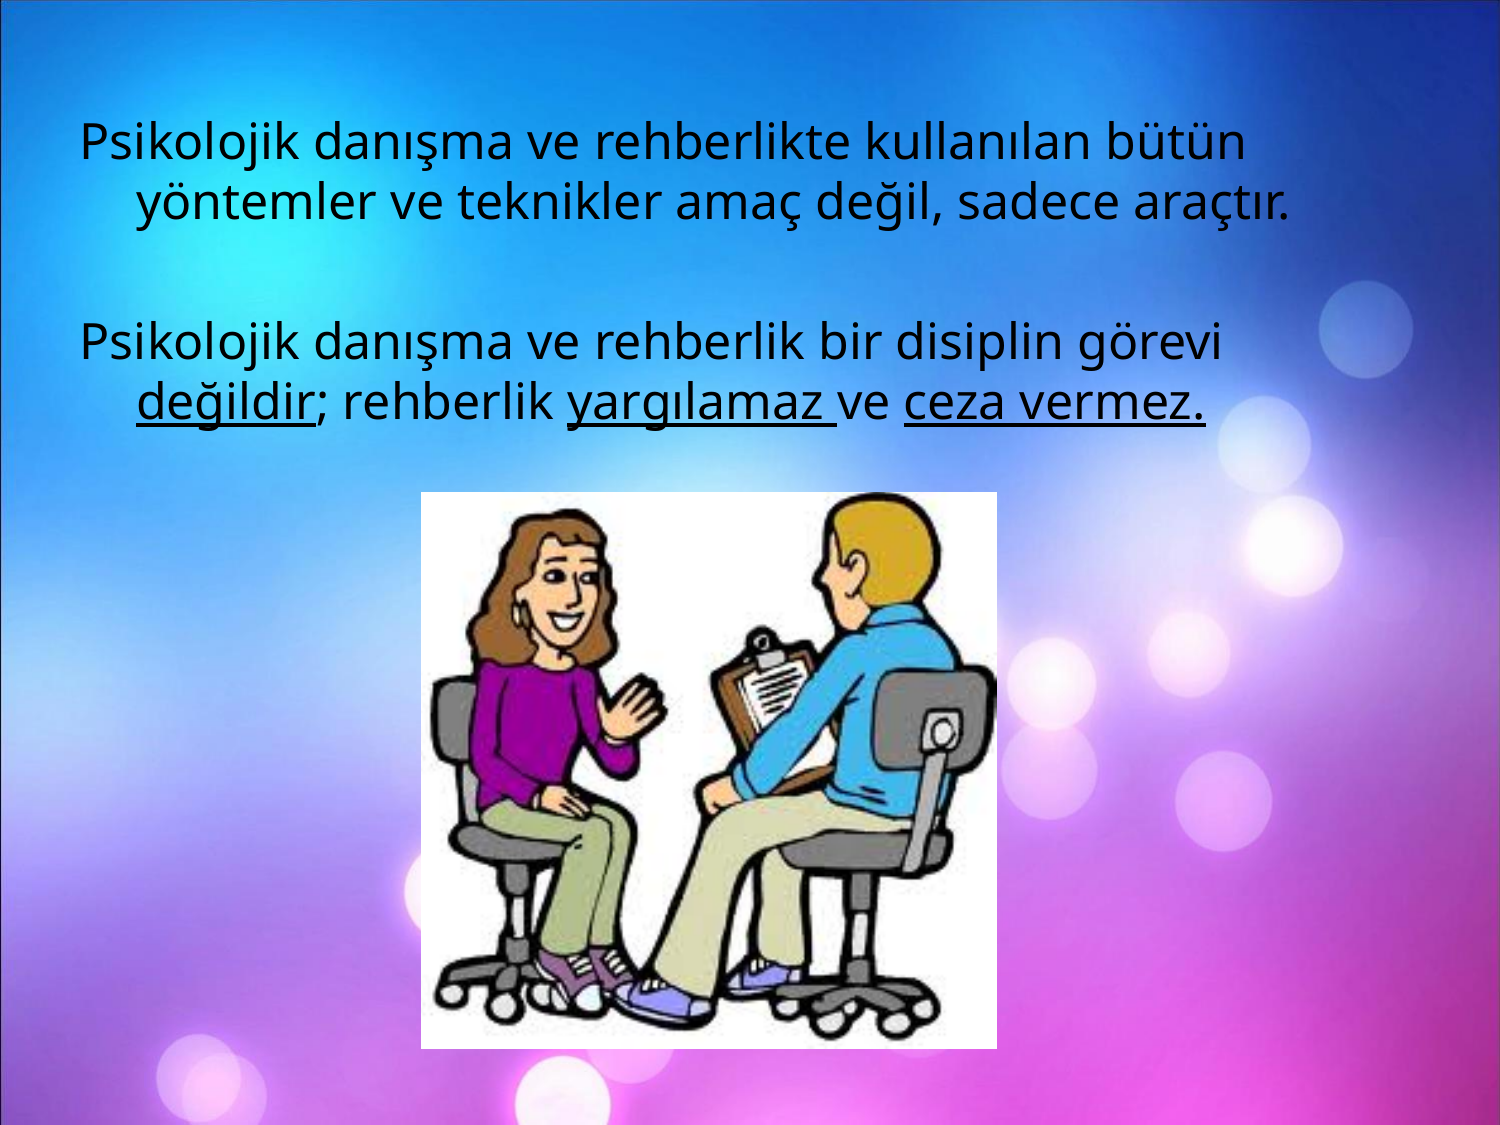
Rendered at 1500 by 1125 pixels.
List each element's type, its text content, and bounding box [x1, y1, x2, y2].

list Psikolojik danışma ve rehberlikte kullanılan bütün yöntemler ve teknikler amaç değil, sadece araçtır. Psikolojik danışma ve rehberlik bir disiplin görevi değildir; rehberlik yargılamaz ve ceza vermez. [64, 101, 1416, 845]
picture [0, 0, 1500, 1125]
